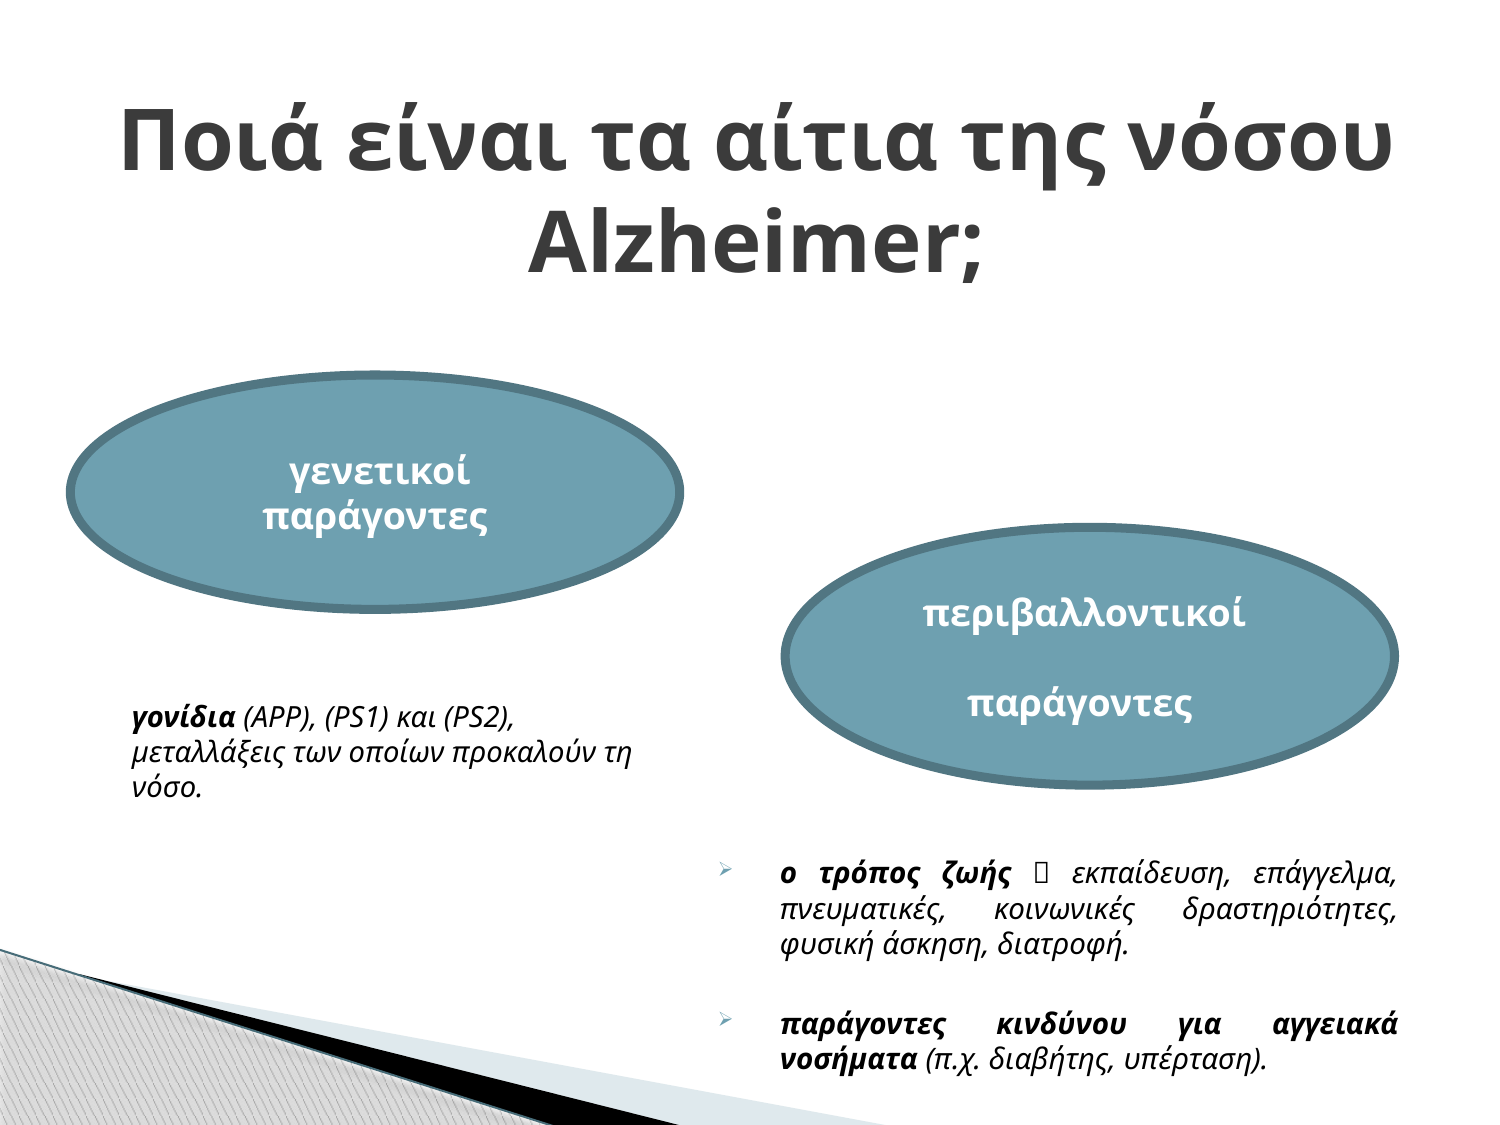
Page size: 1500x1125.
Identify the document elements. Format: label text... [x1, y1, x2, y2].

text_box γενετικοί παράγοντες [65, 370, 685, 614]
text_box γονίδια (APP), (PS1) και (PS2), μεταλλάξεις των οποίων προκαλούν τη νόσο. [117, 656, 657, 846]
text_box περιβαλλοντικοί παράγοντες [780, 522, 1400, 679]
list ο τρόπος ζωής  εκπαίδευση, επάγγελμα, πνευματικές, κοινωνικές δραστηριότητες, φυσική άσκηση, διατροφή. παράγοντες κινδύνου για αγγειακά νοσήματα (π.χ. διαβήτης, υπέρταση). [703, 679, 1414, 1090]
title Ποιά είναι τα αίτια της νόσου Alzheimer; [82, 93, 1432, 282]
